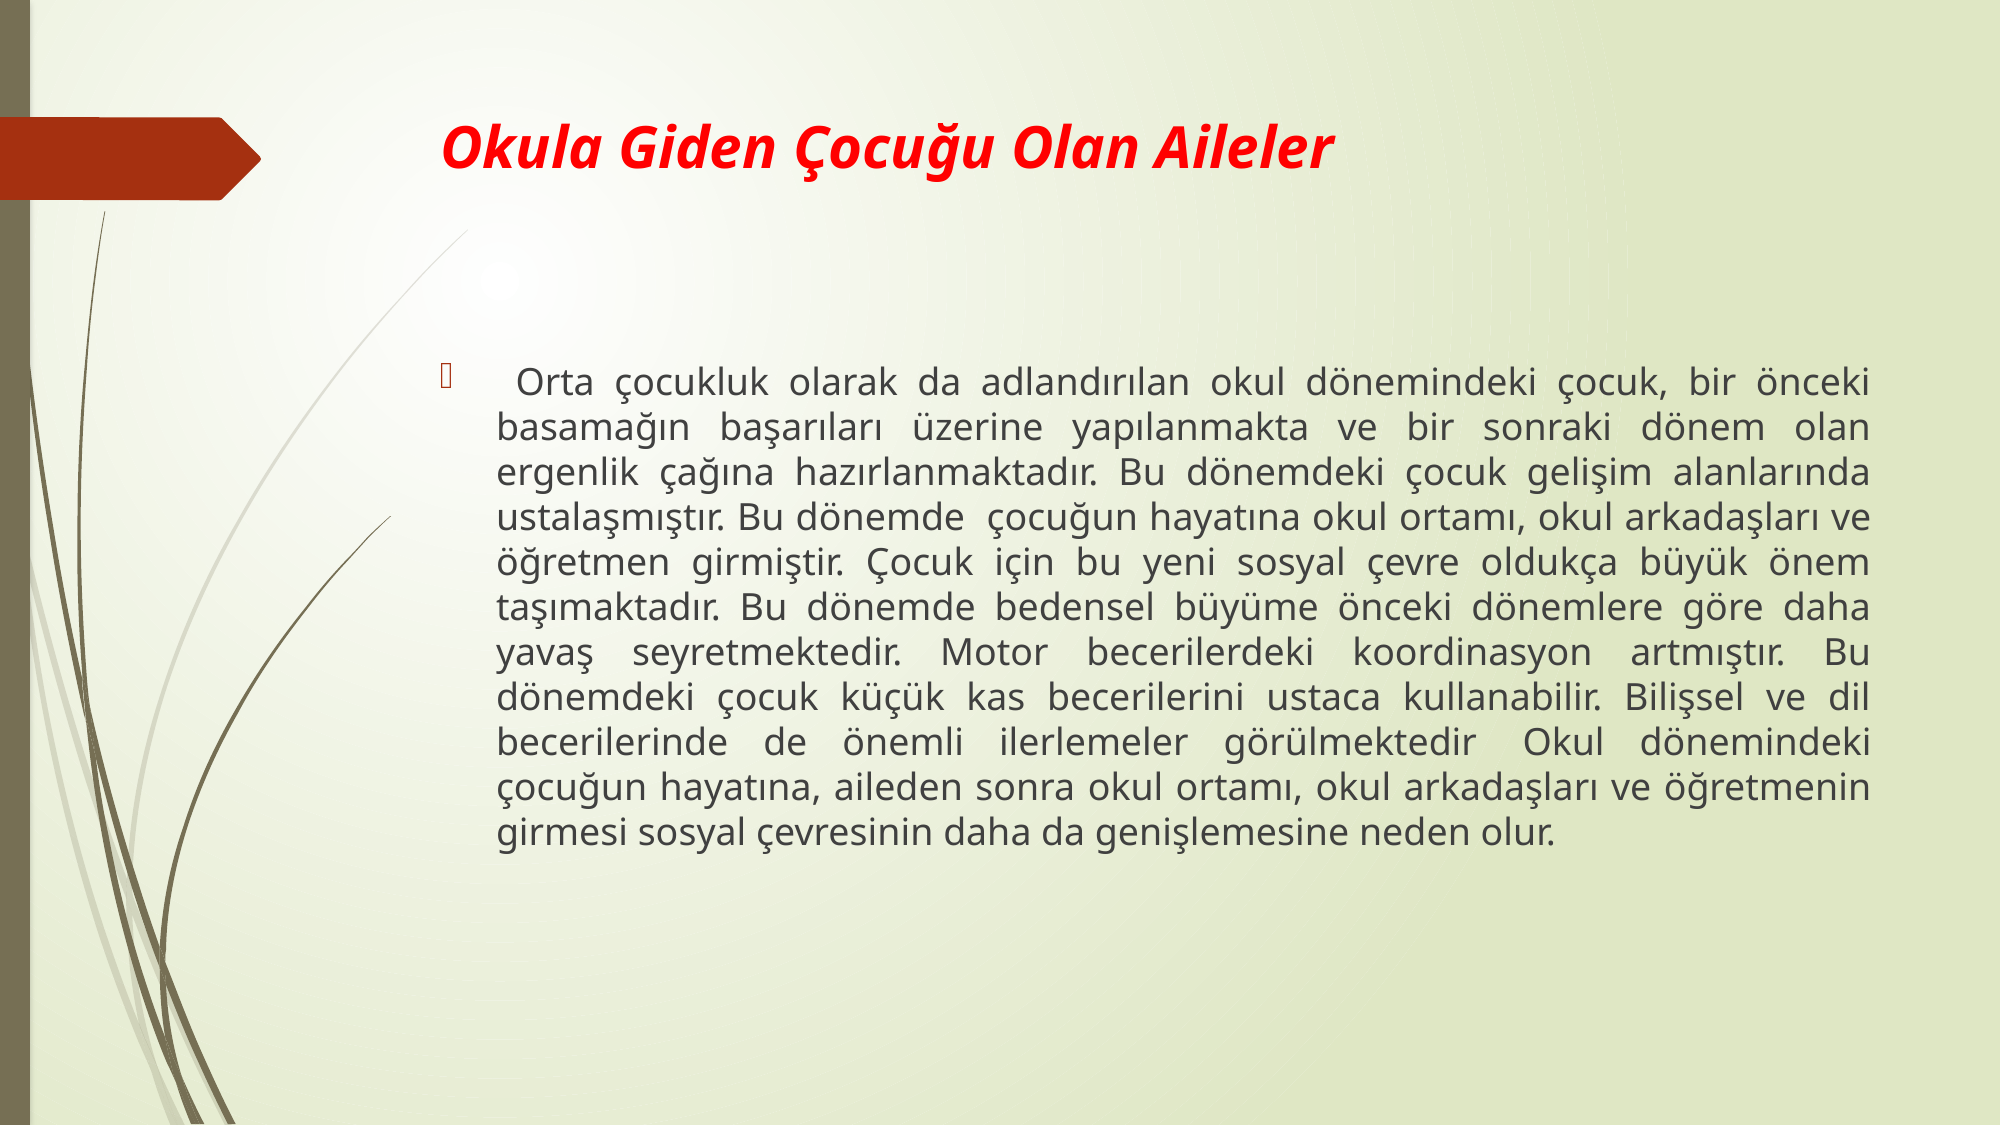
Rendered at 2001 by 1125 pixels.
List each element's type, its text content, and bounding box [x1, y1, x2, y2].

list Orta çocukluk olarak da adlandırılan okul dönemindeki çocuk, bir önceki basamağın başarıları üzerine yapılanmakta ve bir sonraki dönem olan ergenlik çağına hazırlanmaktadır. Bu dönemdeki çocuk gelişim alanlarında ustalaşmıştır. Bu dönemde çocuğun hayatına okul ortamı, okul arkadaşları ve öğretmen girmiştir. Çocuk için bu yeni sosyal çevre oldukça büyük önem taşımaktadır. Bu dönemde bedensel büyüme önceki dönemlere göre daha yavaş seyretmektedir. Motor becerilerdeki koordinasyon artmıştır. Bu dönemdeki çocuk küçük kas becerilerini ustaca kullanabilir. Bilişsel ve dil becerilerinde de önemli ilerlemeler görülmektedir Okul dönemindeki çocuğun hayatına, aileden sonra okul ortamı, okul arkadaşları ve öğretmenin girmesi sosyal çevresinin daha da genişlemesine neden olur. [424, 350, 1888, 970]
title Okula Giden Çocuğu Olan Aileler [425, 102, 1888, 313]
